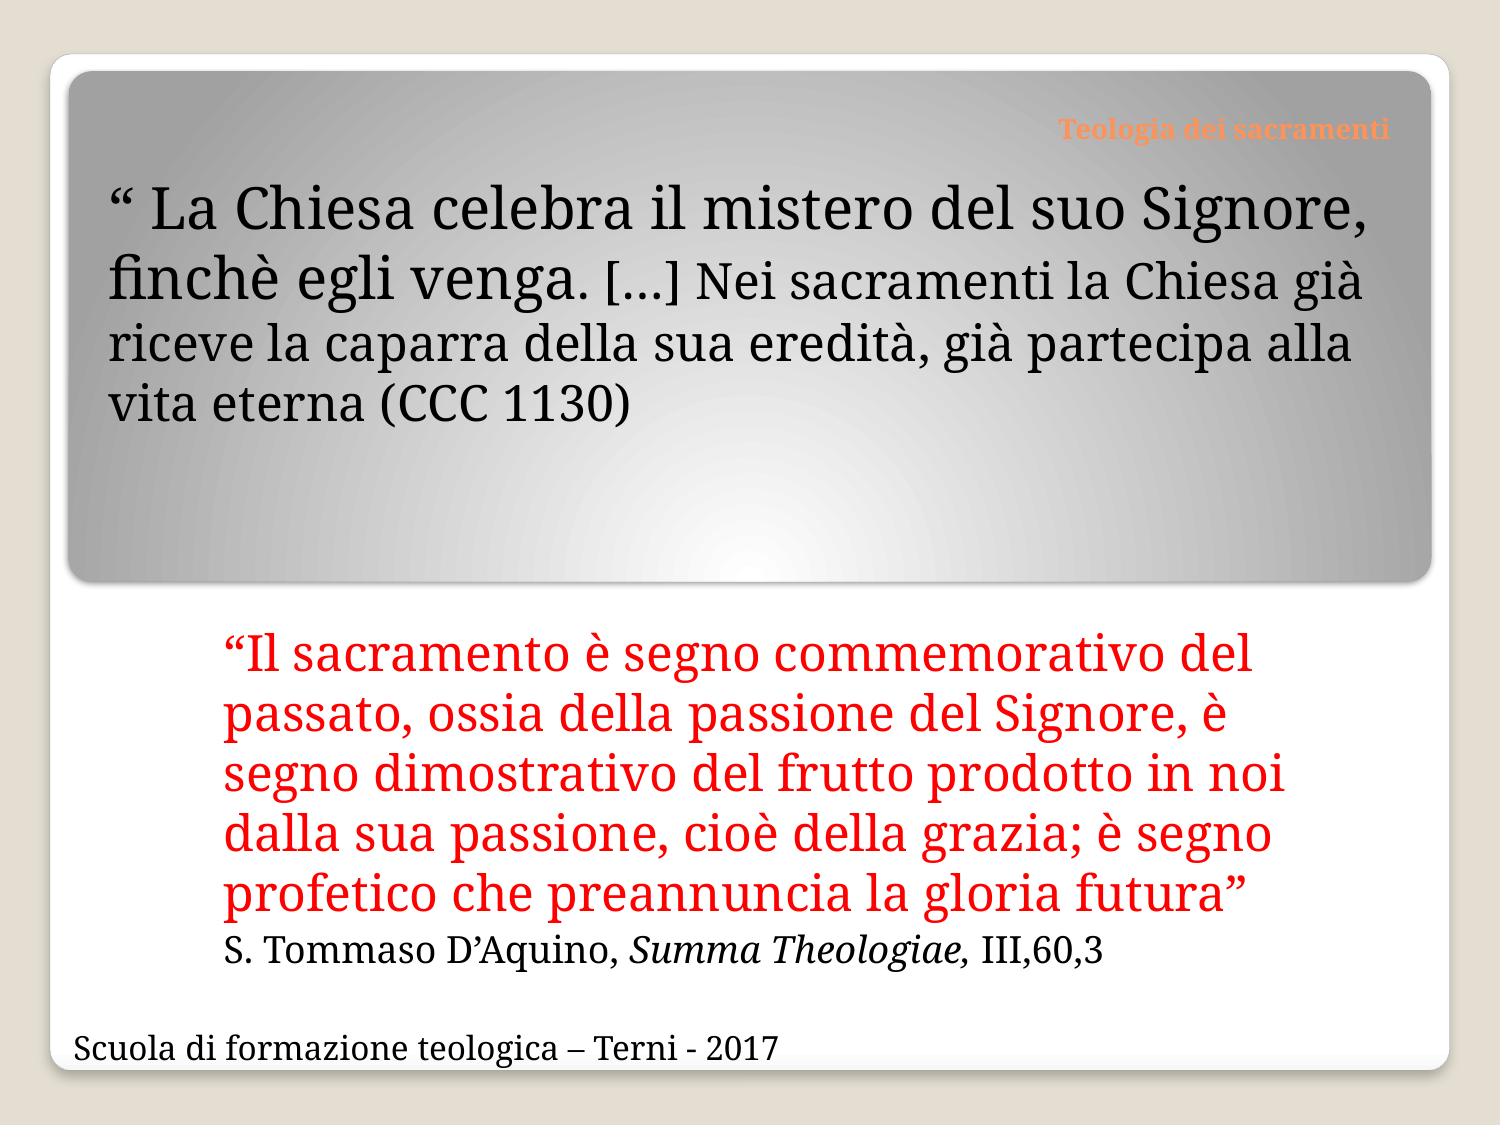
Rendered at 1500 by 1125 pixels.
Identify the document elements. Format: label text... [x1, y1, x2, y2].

text_box Scuola di formazione teologica – Terni - 2017 [58, 1019, 821, 1075]
title Teologia dei sacramenti [1019, 82, 1430, 153]
text_box “ La Chiesa celebra il mistero del suo Signore, finchè egli venga. […] Nei sacramenti la Chiesa già riceve la caparra della sua eredità, già partecipa alla vita eterna (CCC 1130) [93, 163, 1418, 439]
subtitle “Il sacramento è segno commemorativo del passato, ossia della passione del Signore, è segno dimostrativo del frutto prodotto in noi dalla sua passione, cioè della grazia; è segno profetico che preannuncia la gloria futura” S. Tommaso D’Aquino, Summa Theologiae, III,60,3 [118, 621, 1394, 1008]
